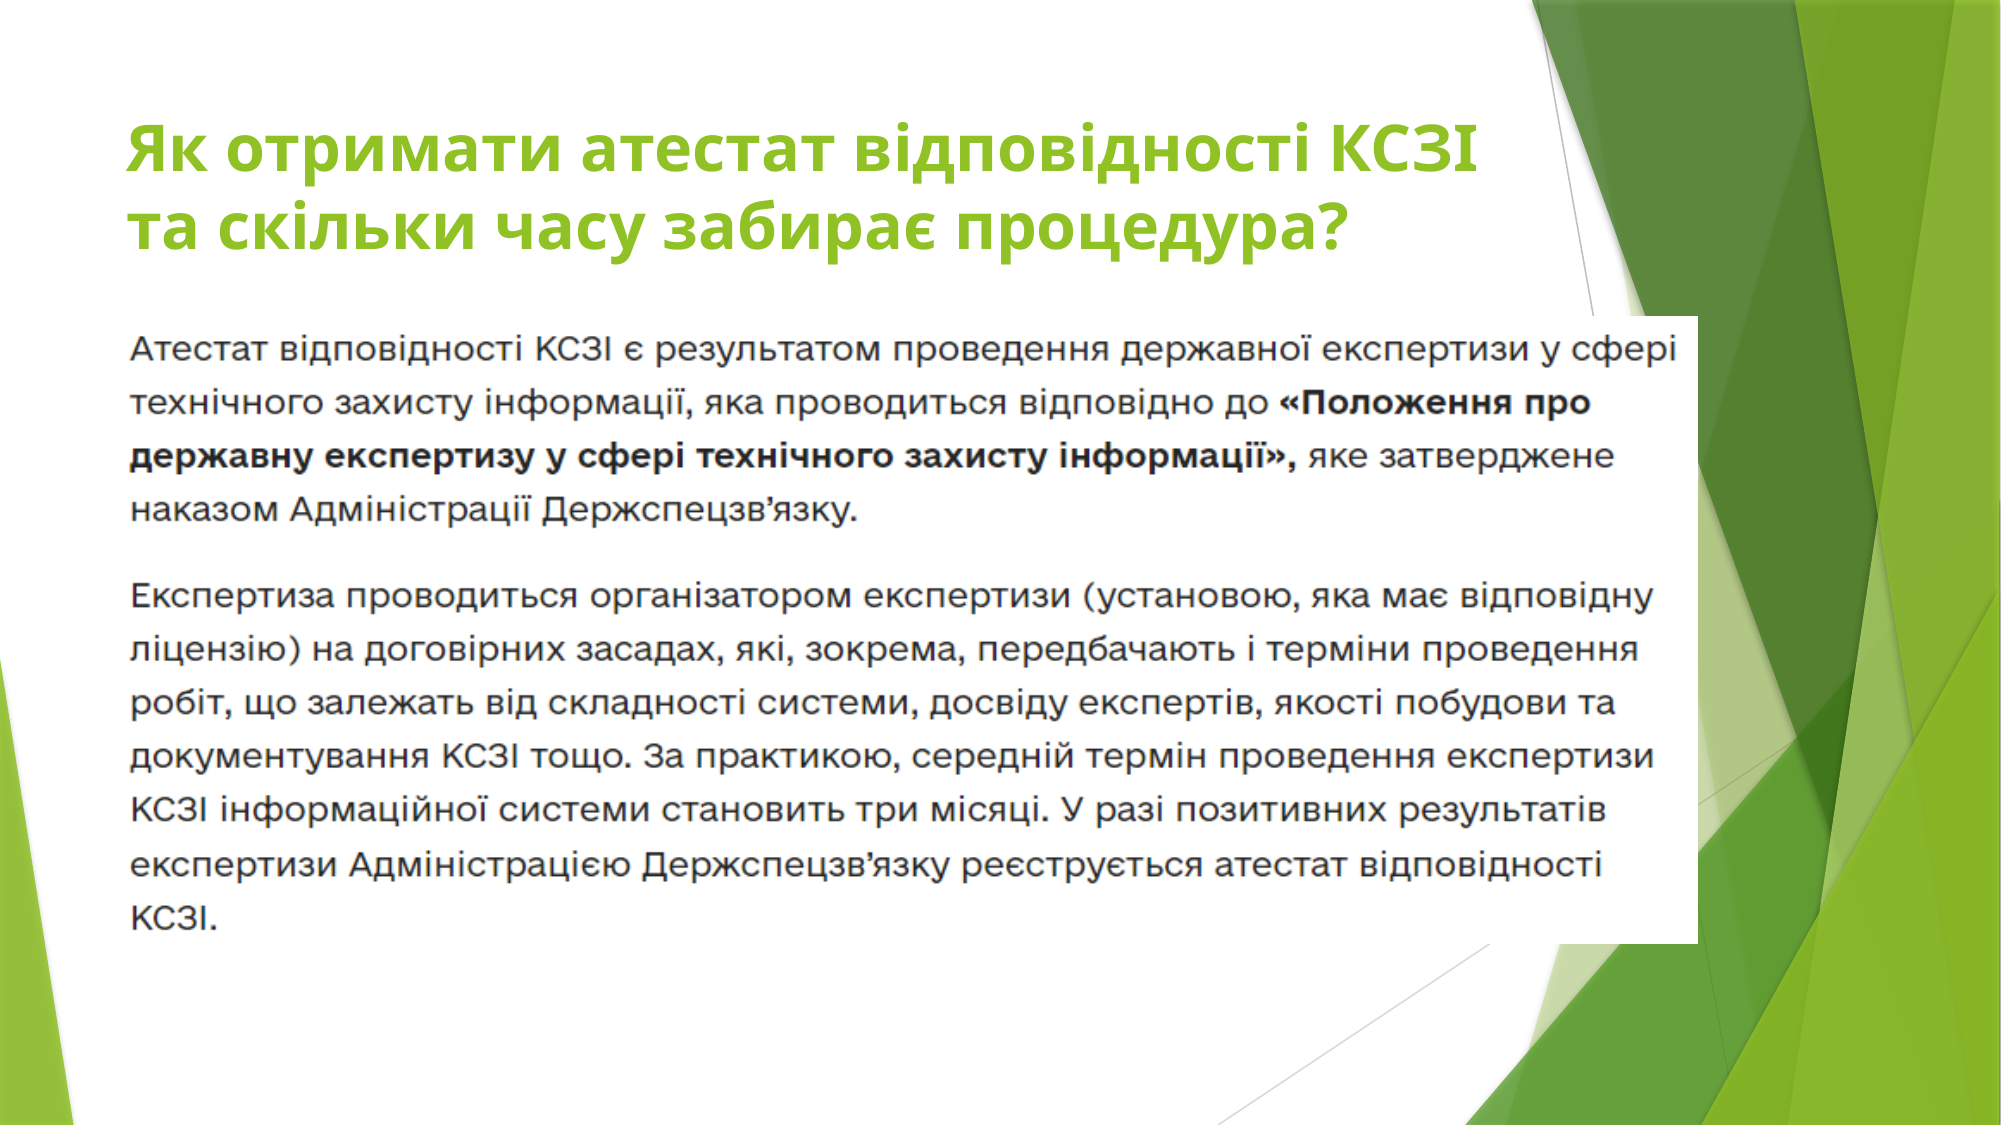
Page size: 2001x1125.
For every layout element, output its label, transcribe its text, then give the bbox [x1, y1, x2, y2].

picture [122, 316, 1699, 945]
title Як отримати атестат відповідності КСЗІ та скільки часу забирає процедура? [111, 99, 1522, 317]
